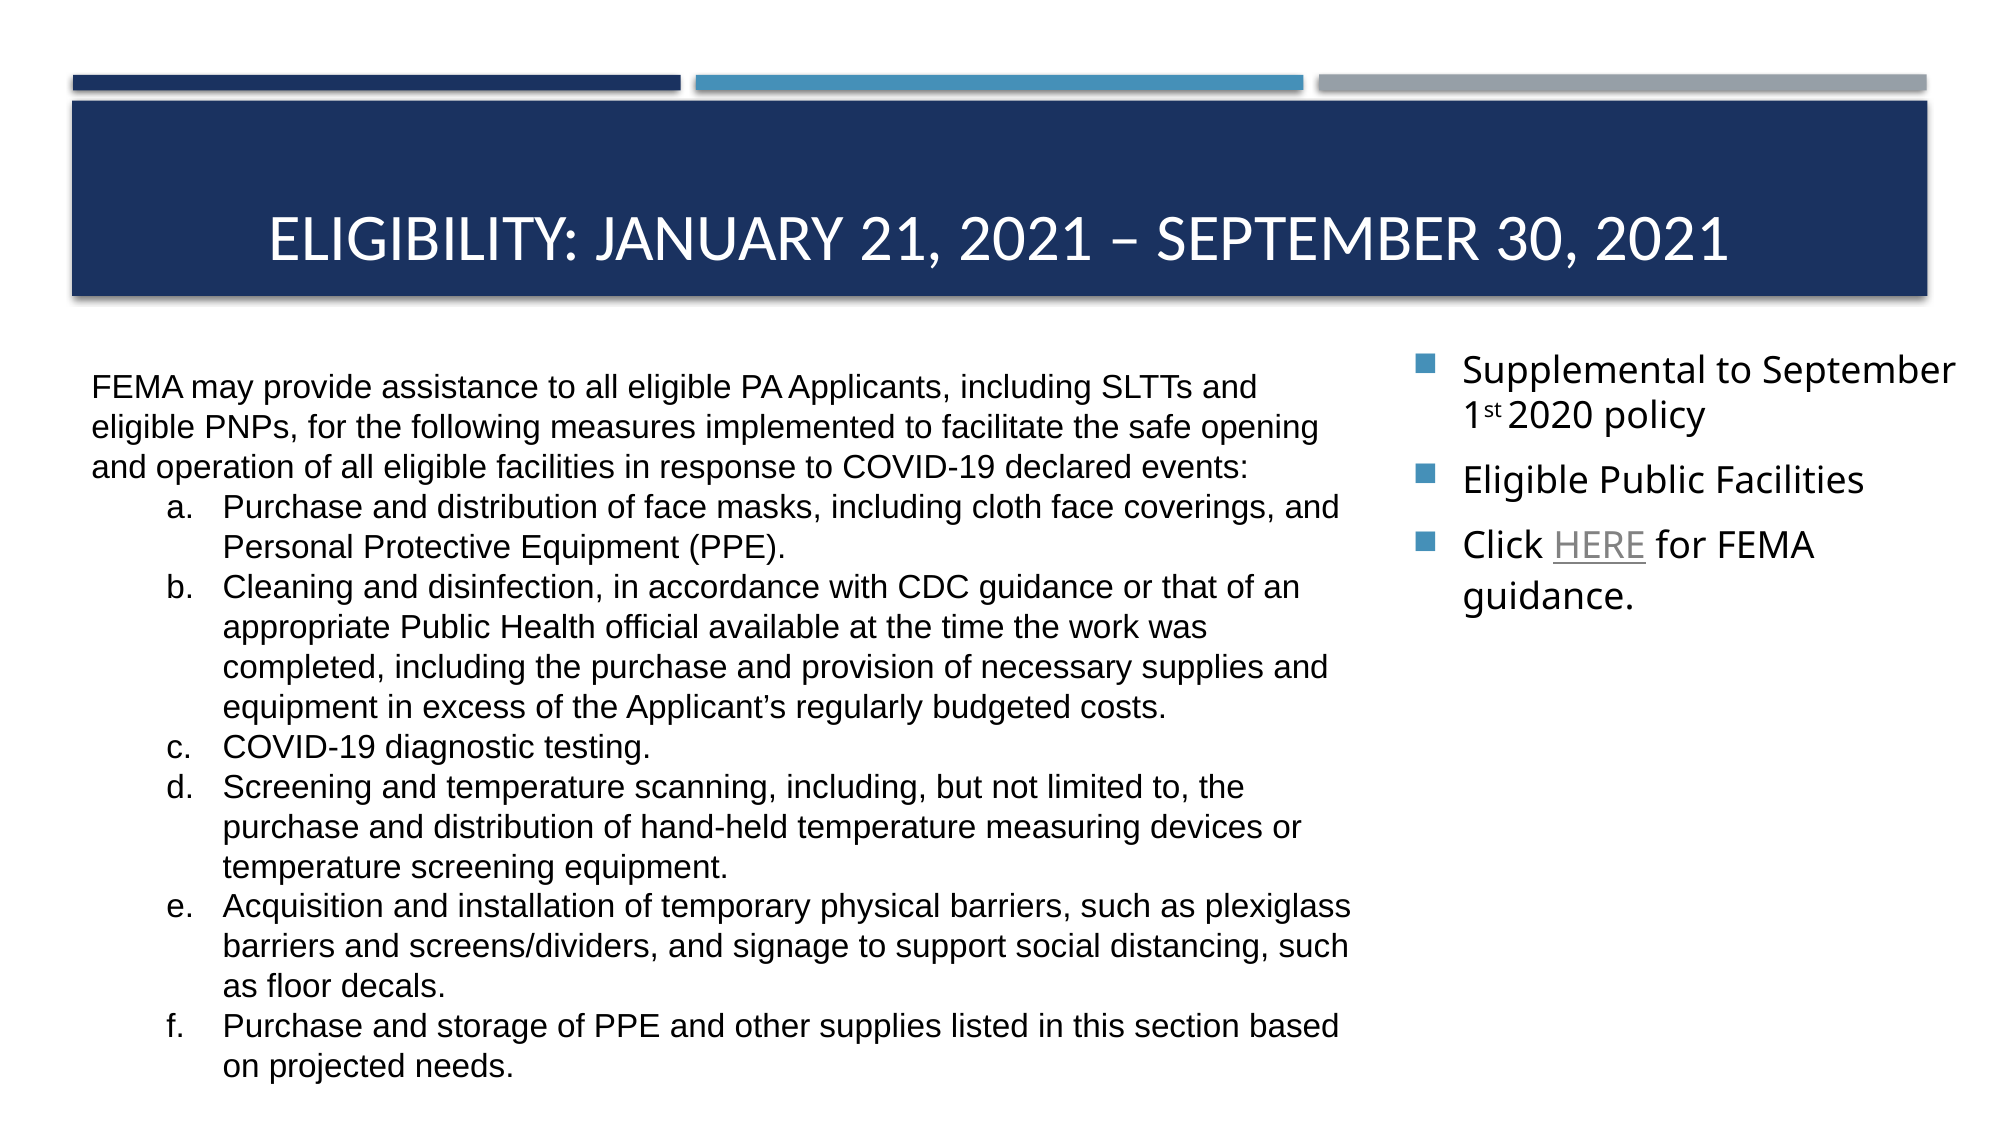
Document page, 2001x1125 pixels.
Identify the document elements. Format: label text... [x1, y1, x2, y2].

list Supplemental to September 1st 2020 policy Eligible Public Facilities Click HERE for FEMA guidance. [1397, 338, 1976, 729]
title Eligibility: January 21, 2021 – September 30, 2021 [95, 115, 1905, 282]
text_box FEMA may provide assistance to all eligible PA Applicants, including SLTTs and eligible PNPs, for the following measures implemented to facilitate the safe opening and operation of all eligible facilities in response to COVID-19 declared events: Purchase and distribution of face masks, including cloth face coverings, and Personal Protective Equipment (PPE). Cleaning and disinfection, in accordance with CDC guidance or that of an appropriate Public Health official available at the time the work was completed, including the purchase and provision of necessary supplies and equipment in excess of the Applicant’s regularly budgeted costs. COVID-19 diagnostic testing. Screening and temperature scanning, including, but not limited to, the purchase and distribution of hand-held temperature measuring devices or temperature screening equipment. Acquisition and installation of temporary physical barriers, such as plexiglass barriers and screens/dividers, and signage to support social distancing, such as floor decals. Purchase and storage of PPE and other supplies listed in this section based on projected needs. [76, 308, 1378, 1125]
